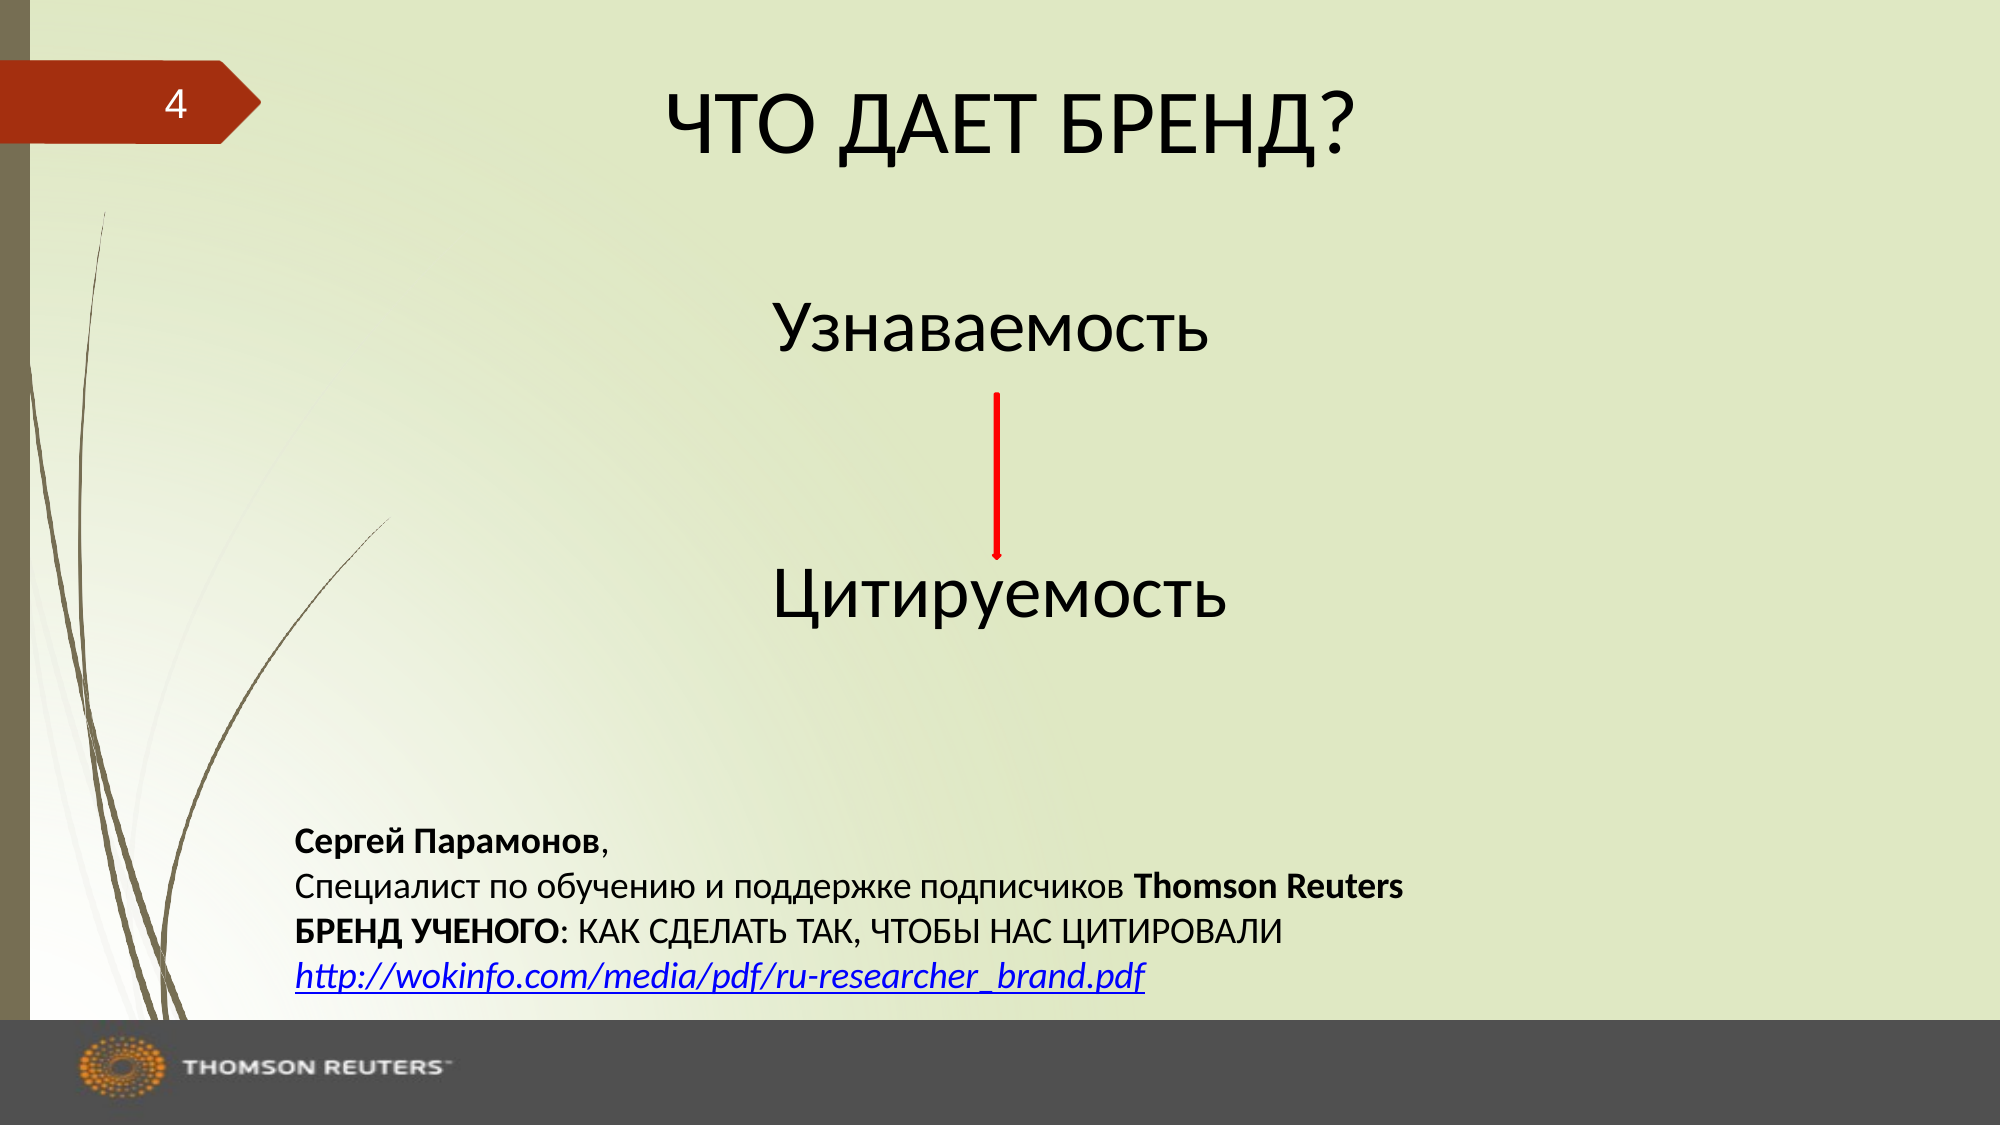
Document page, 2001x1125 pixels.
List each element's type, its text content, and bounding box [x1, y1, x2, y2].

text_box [0, 1019, 2000, 1125]
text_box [991, 392, 1002, 561]
text_box Сергей Парамонов, Специалист по обучению и поддержке подписчиков Thomson Reuters БРЕНД УЧЕНОГО: КАК СДЕЛАТЬ ТАК, ЧТОБЫ НАС ЦИТИРОВАЛИ http://wokinfo.com/media/pdf/ru-researcher_brand.pdf [292, 814, 1415, 997]
picture [0, 0, 2000, 1019]
title ЧТО ДАЕТ БРЕНД? [662, 60, 1365, 251]
text_box Узнаваемость Цитируемость [770, 273, 1228, 633]
